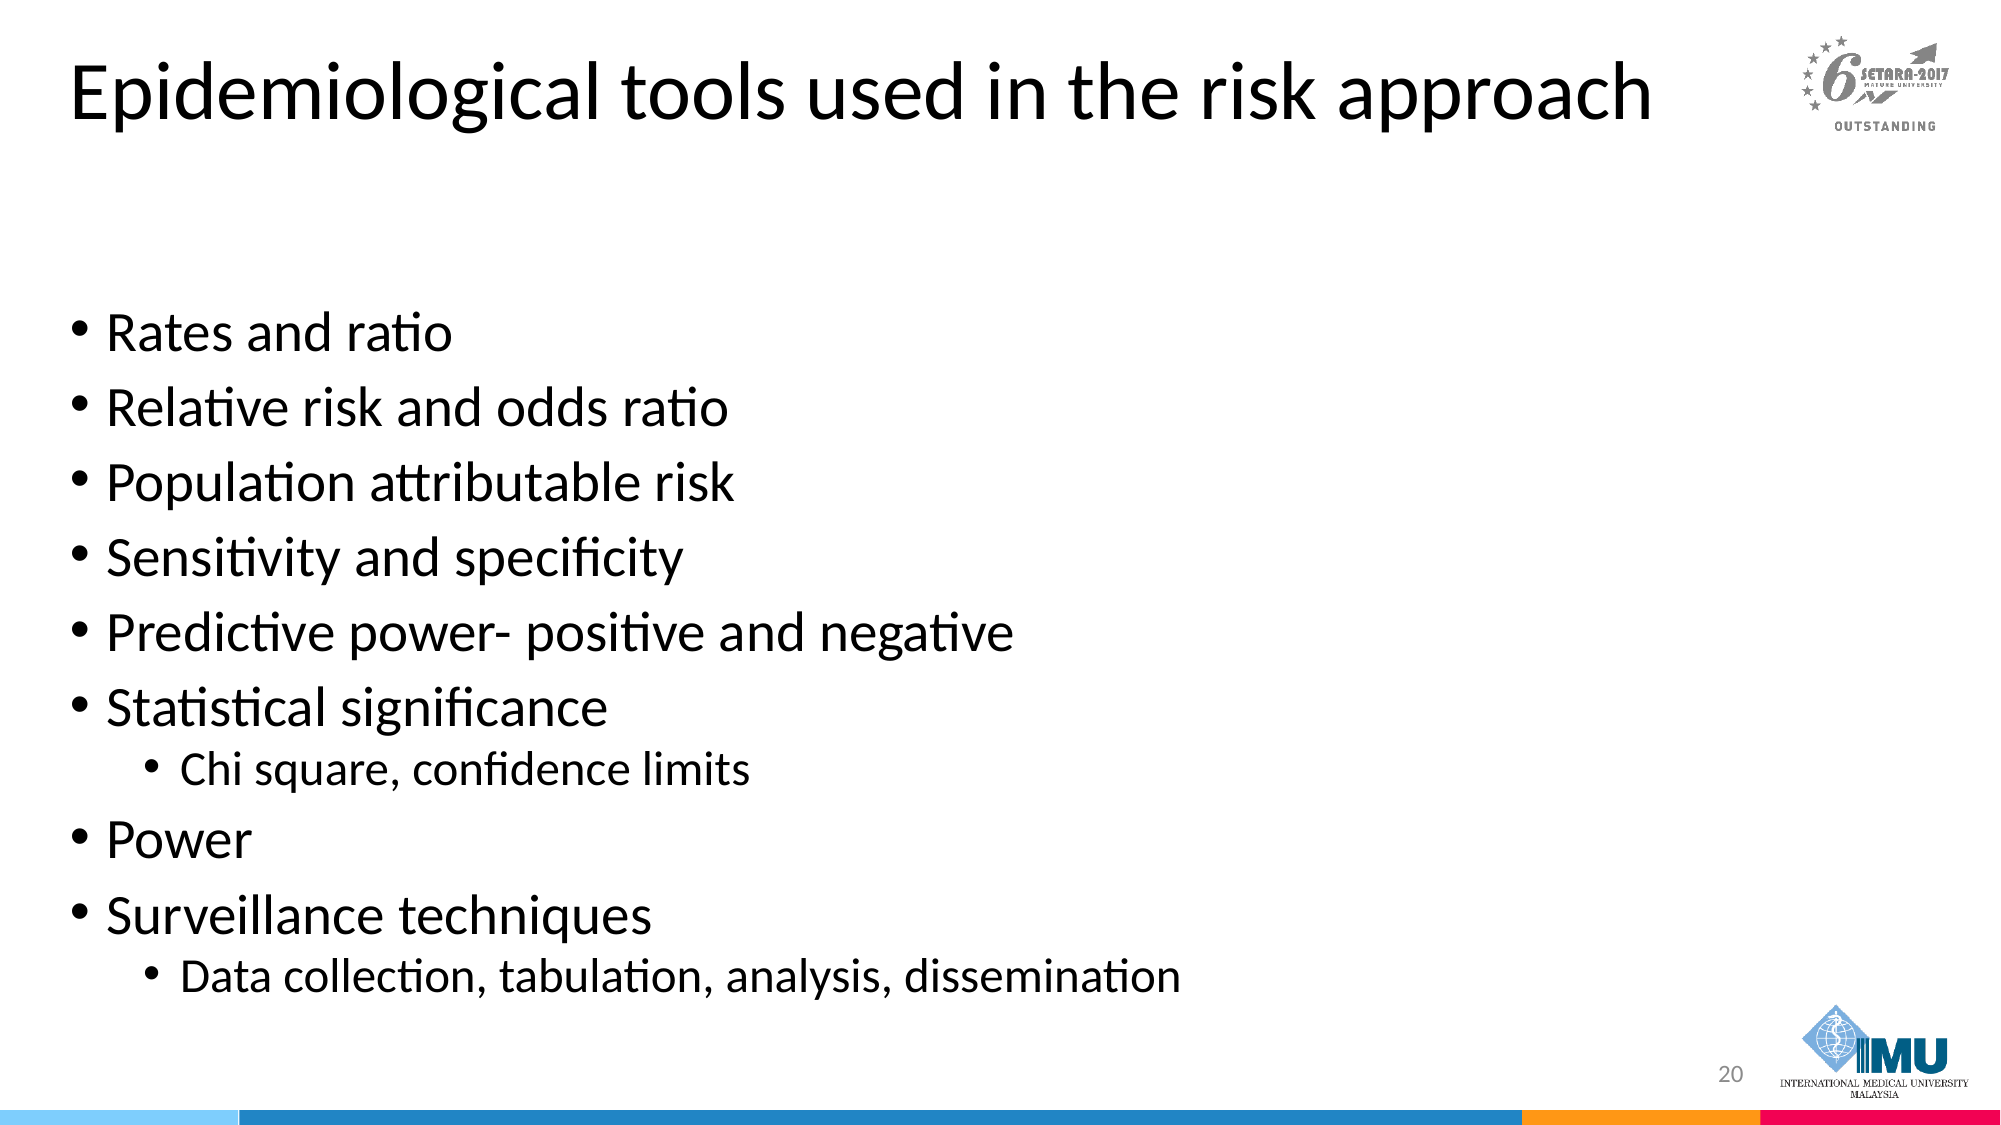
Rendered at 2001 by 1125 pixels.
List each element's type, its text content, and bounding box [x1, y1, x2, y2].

list Rates and ratio Relative risk and odds ratio Population attributable risk Sensitivity and specificity Predictive power- positive and negative Statistical significance Chi square, confidence limits Power Surveillance techniques Data collection, tabulation, analysis, dissemination [54, 299, 1779, 1014]
title Epidemiological tools used in the risk approach [54, 39, 1779, 241]
picture [1771, 995, 1978, 1107]
slide_number 20 [1308, 1042, 1759, 1103]
